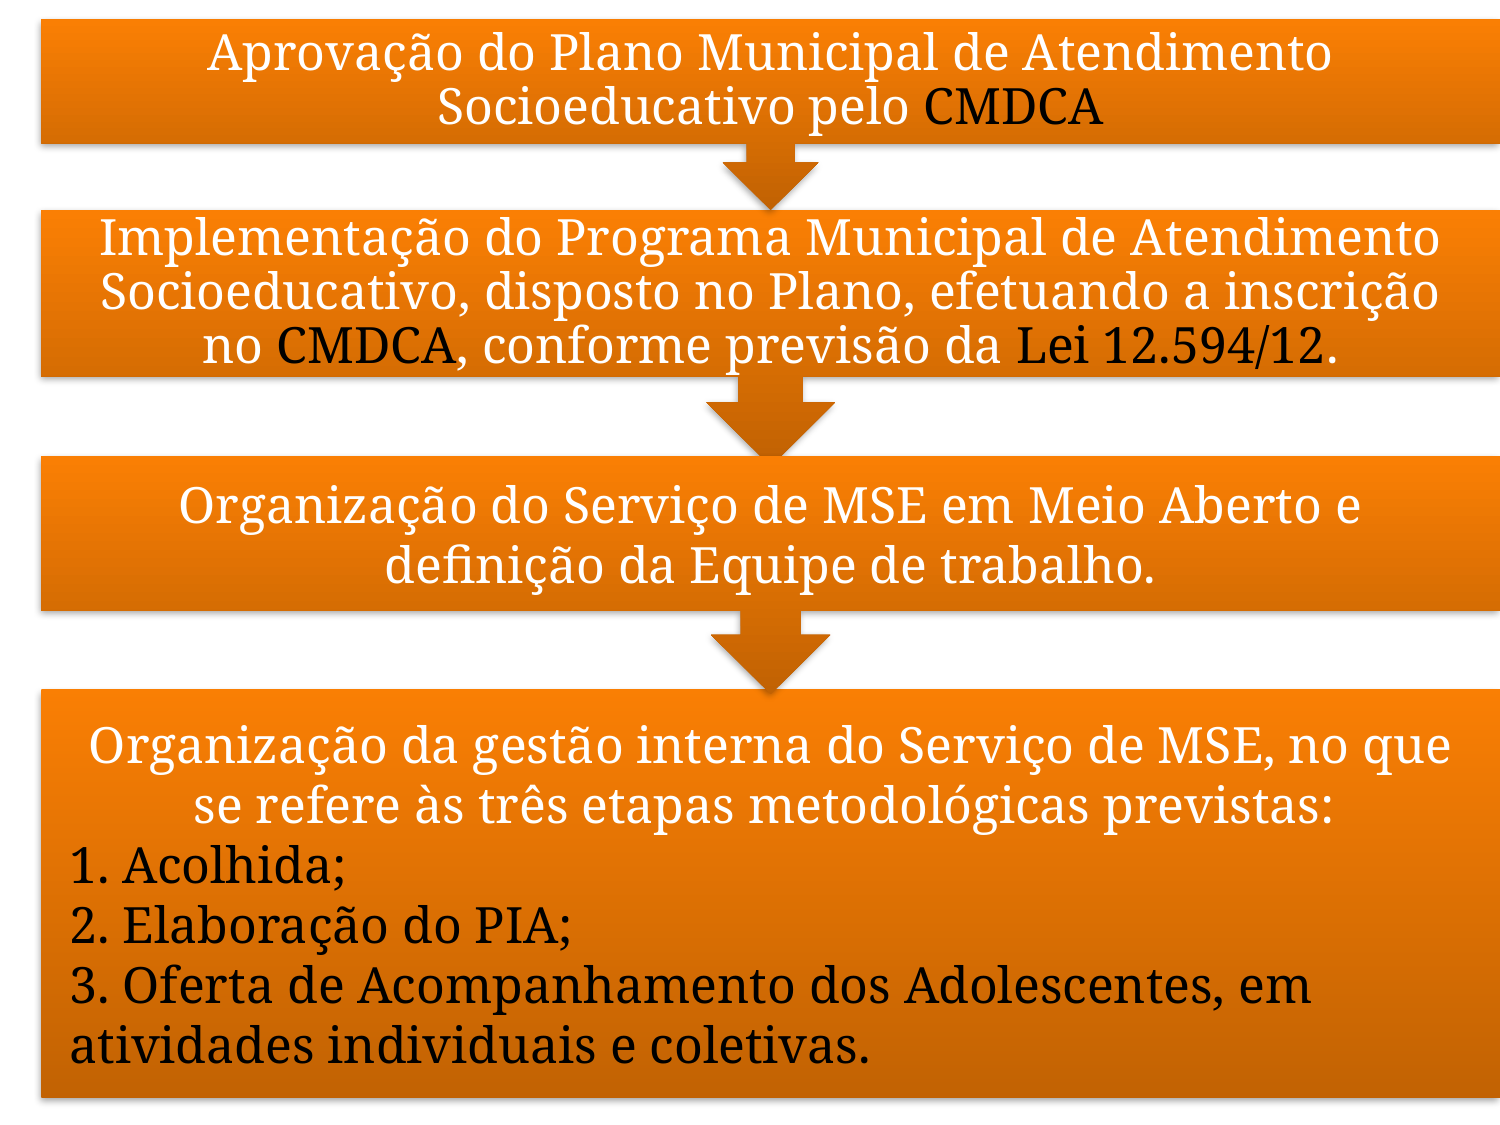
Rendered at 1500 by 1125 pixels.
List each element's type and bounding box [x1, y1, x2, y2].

list [41, 18, 1500, 1107]
